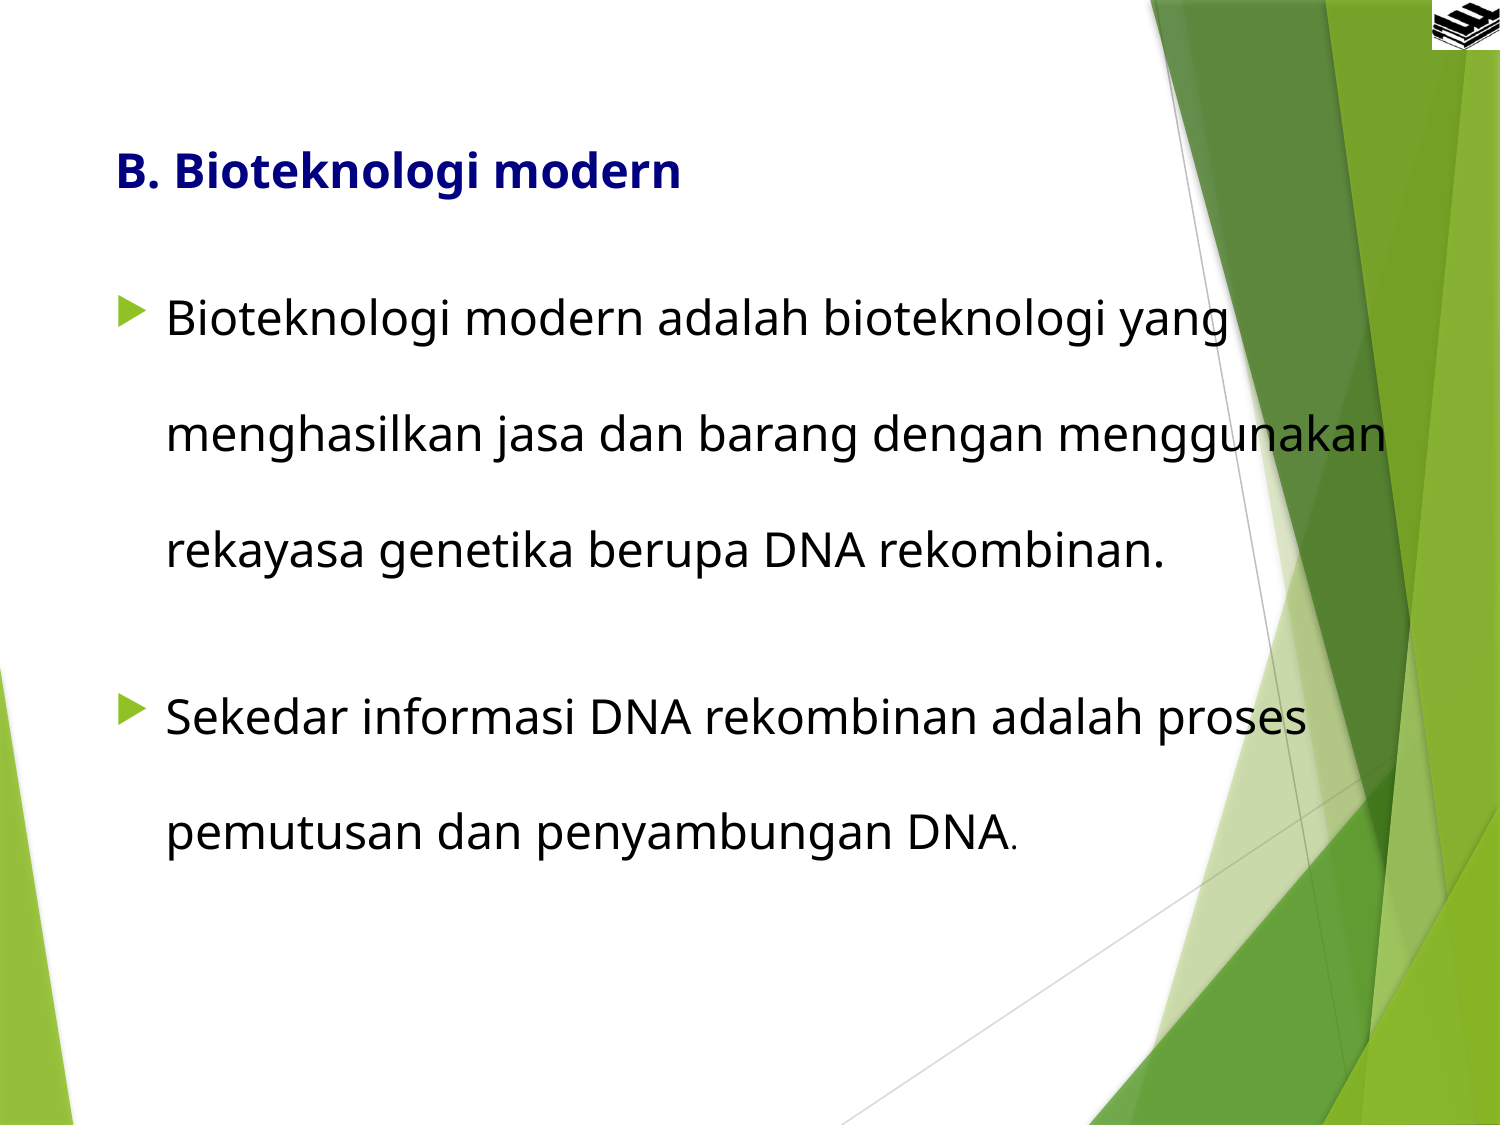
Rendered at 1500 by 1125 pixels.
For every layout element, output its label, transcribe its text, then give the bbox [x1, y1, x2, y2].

picture [1432, 0, 1500, 50]
list B. Bioteknologi modern Bioteknologi modern adalah bioteknologi yang menghasilkan jasa dan barang dengan menggunakan rekayasa genetika berupa DNA rekombinan. Sekedar informasi DNA rekombinan adalah proses pemutusan dan penyambungan DNA. [99, 75, 1413, 992]
